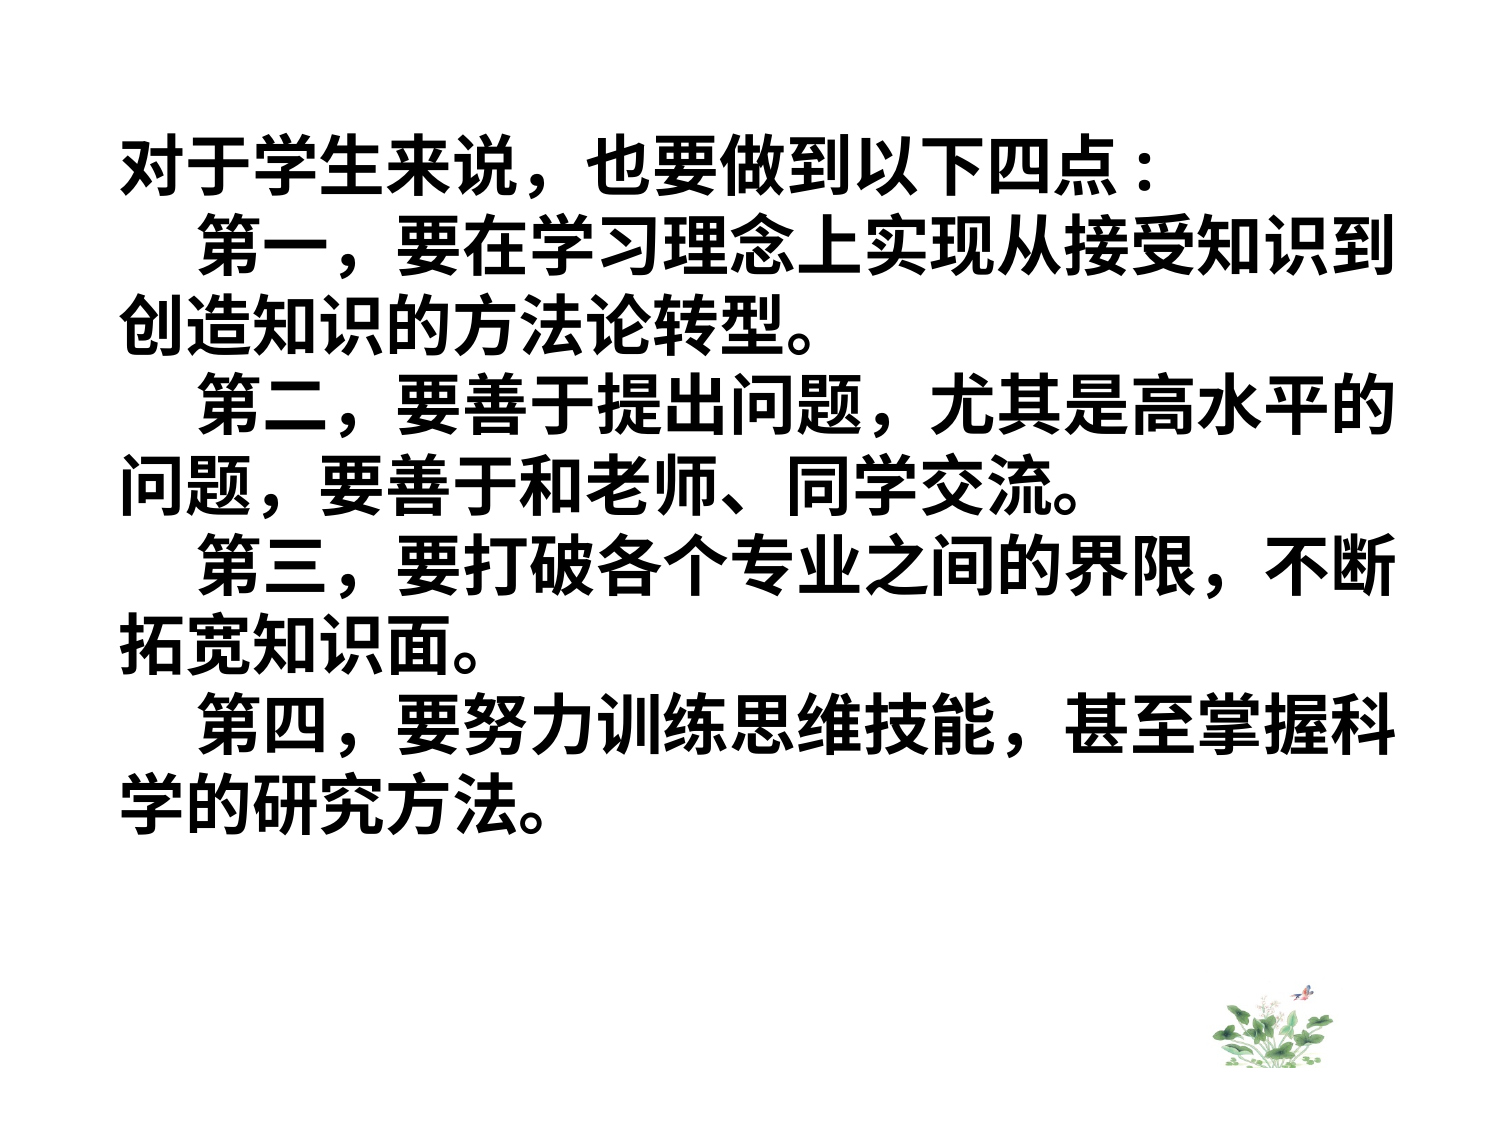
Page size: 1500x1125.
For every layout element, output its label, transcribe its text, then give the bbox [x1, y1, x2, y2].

picture [1162, 937, 1353, 1068]
text_box 对于学生来说，也要做到以下四点: 第一，要在学习理念上实现从接受知识到创造知识的方法论转型。 第二，要善于提出问题，尤其是高水平的问题，要善于和老师、同学交流。 第三，要打破各个专业之间的界限，不断拓宽知识面。 第四，要努力训练思维技能，甚至掌握科学的研究方法。 [103, 116, 1448, 851]
